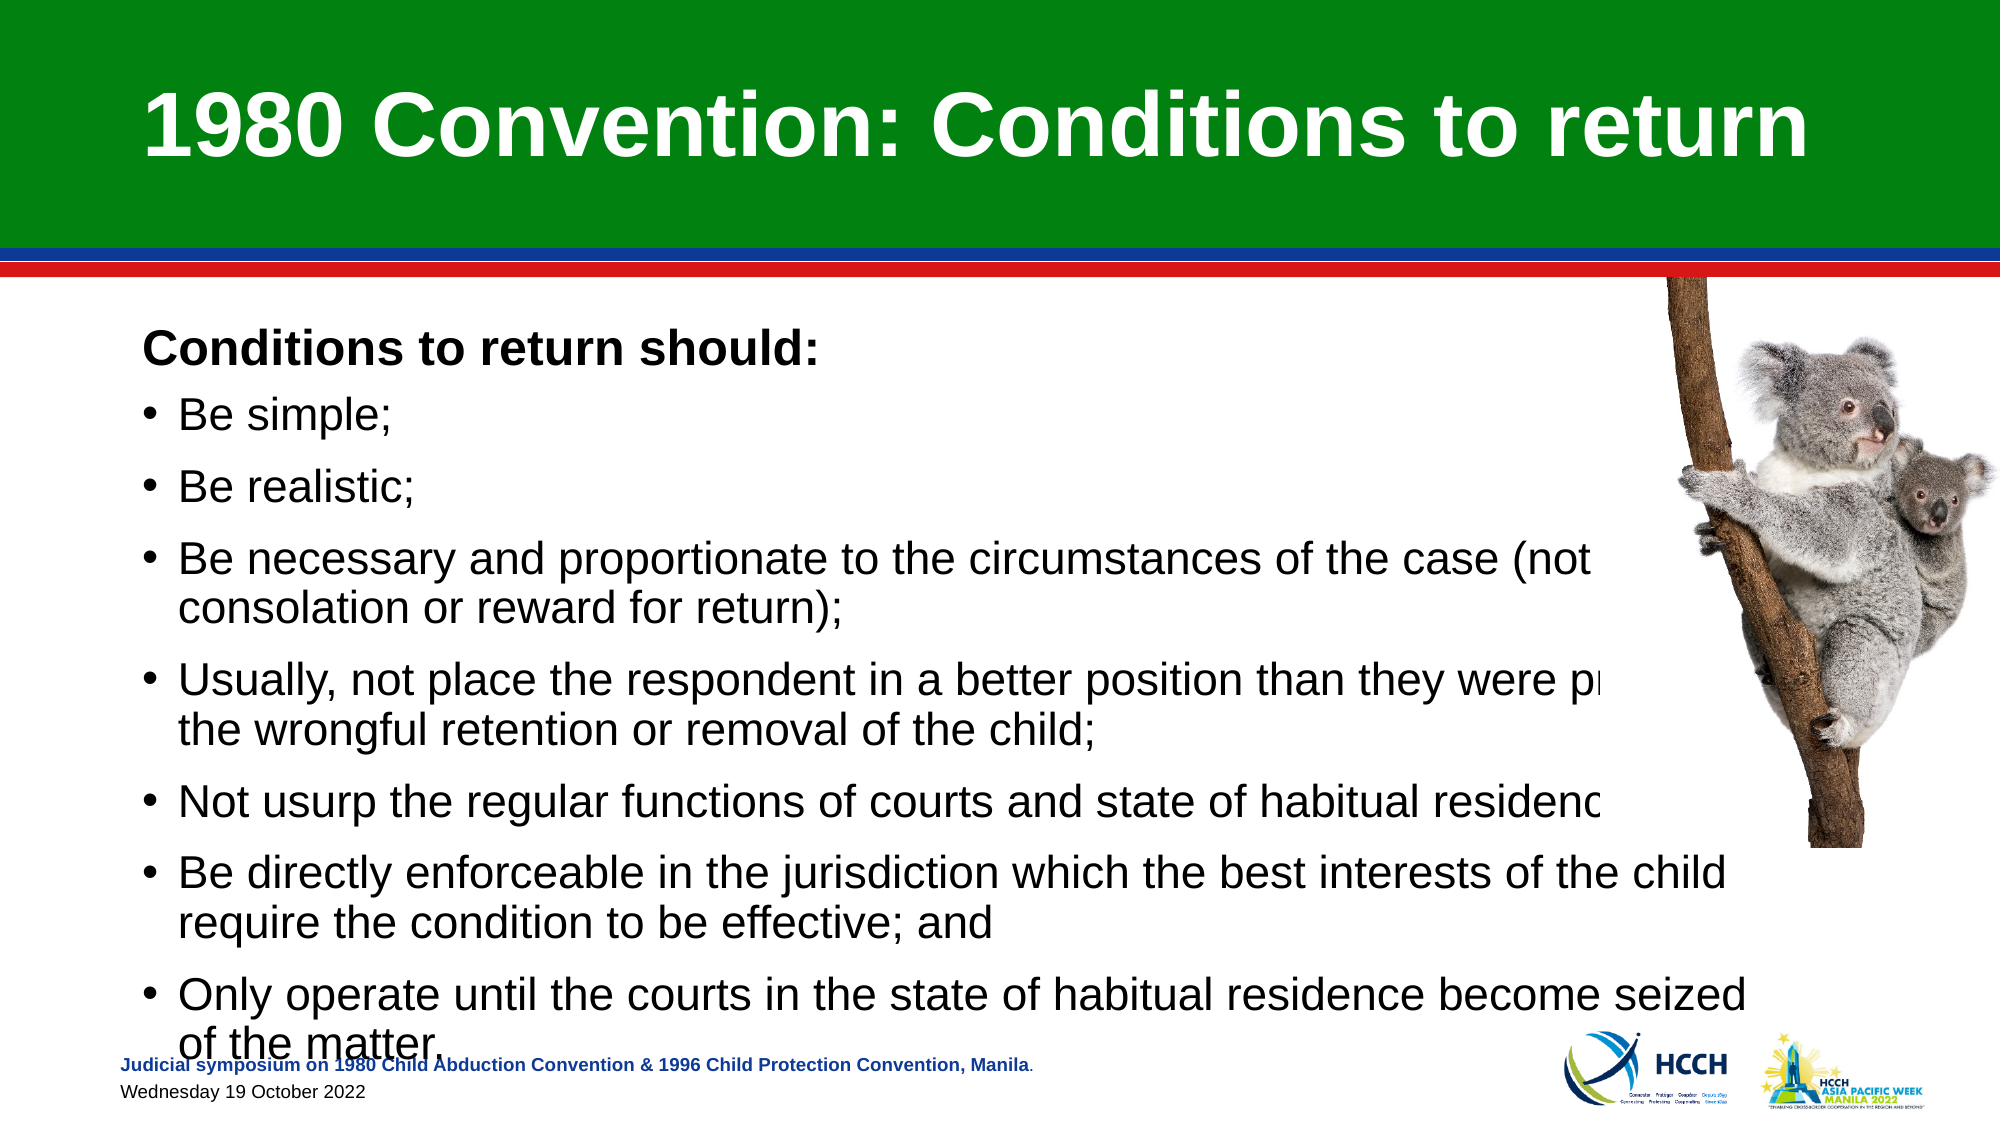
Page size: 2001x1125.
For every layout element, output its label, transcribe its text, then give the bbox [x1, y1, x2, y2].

list Conditions to return should: Be simple; Be realistic; Be necessary and proportionate to the circumstances of the case (not a consolation or reward for return); Usually, not place the respondent in a better position than they were prior to the wrongful retention or removal of the child; Not usurp the regular functions of courts and state of habitual residence; Be directly enforceable in the jurisdiction which the best interests of the child require the condition to be effective; and Only operate until the courts in the state of habitual residence become seized of the matter. [127, 314, 1767, 1078]
picture [1749, 1028, 1938, 1113]
title 1980 Convention: Conditions to return [127, 18, 1853, 236]
picture [1562, 1078, 1735, 1108]
picture [1599, 277, 2000, 848]
